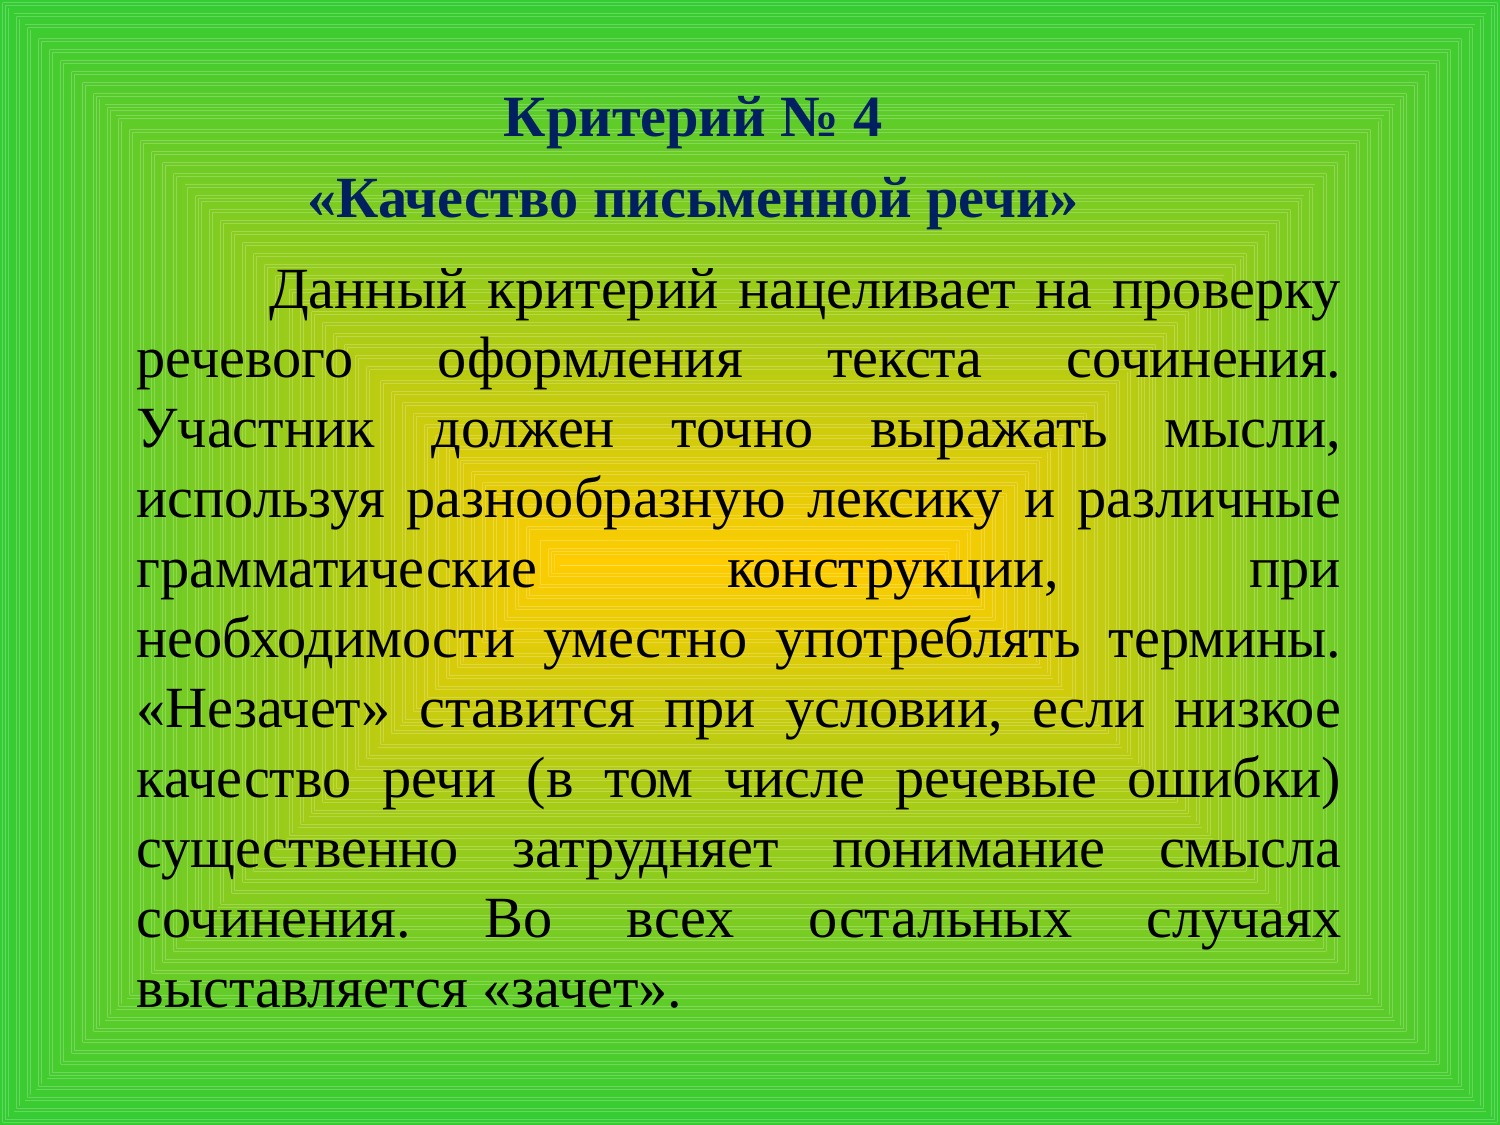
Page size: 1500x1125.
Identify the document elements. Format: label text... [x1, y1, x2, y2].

subtitle Данный критерий нацеливает на проверку речевого оформления текста сочинения. Участник должен точно выражать мысли, используя разнообразную лексику и различные грамматические конструкции, при необходимости уместно употреблять термины. «Незачет» ставится при условии, если низкое качество речи (в том числе речевые ошибки) существенно затрудняет понимание смысла сочинения. Во всех остальных случаях выставляется «зачет». [76, 241, 1358, 1125]
text_box [29, 0, 1459, 175]
text_box Критерий № 4 «Качество письменной речи» [247, 70, 1139, 237]
